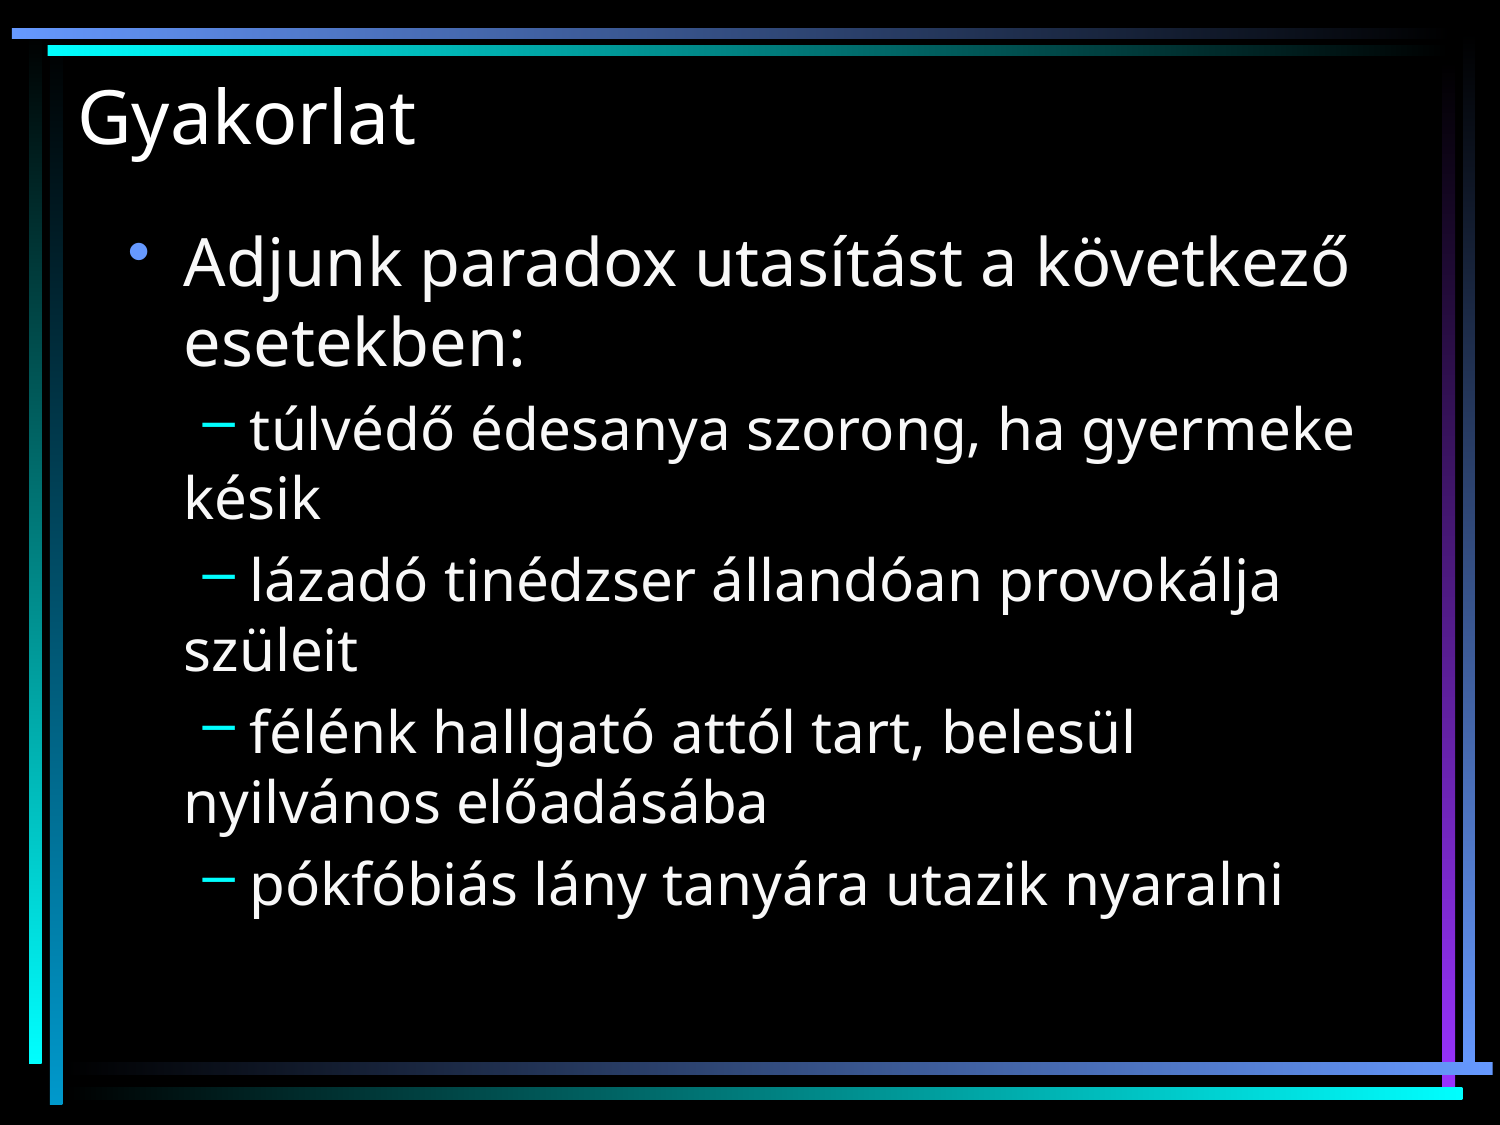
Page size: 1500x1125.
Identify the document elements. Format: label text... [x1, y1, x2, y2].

title Gyakorlat [62, 62, 1376, 201]
list Adjunk paradox utasítást a következő esetekben: túlvédő édesanya szorong, ha gyermeke késik lázadó tinédzser állandóan provokálja szüleit félénk hallgató attól tart, belesül nyilvános előadásába pókfóbiás lány tanyára utazik nyaralni [112, 212, 1388, 976]
